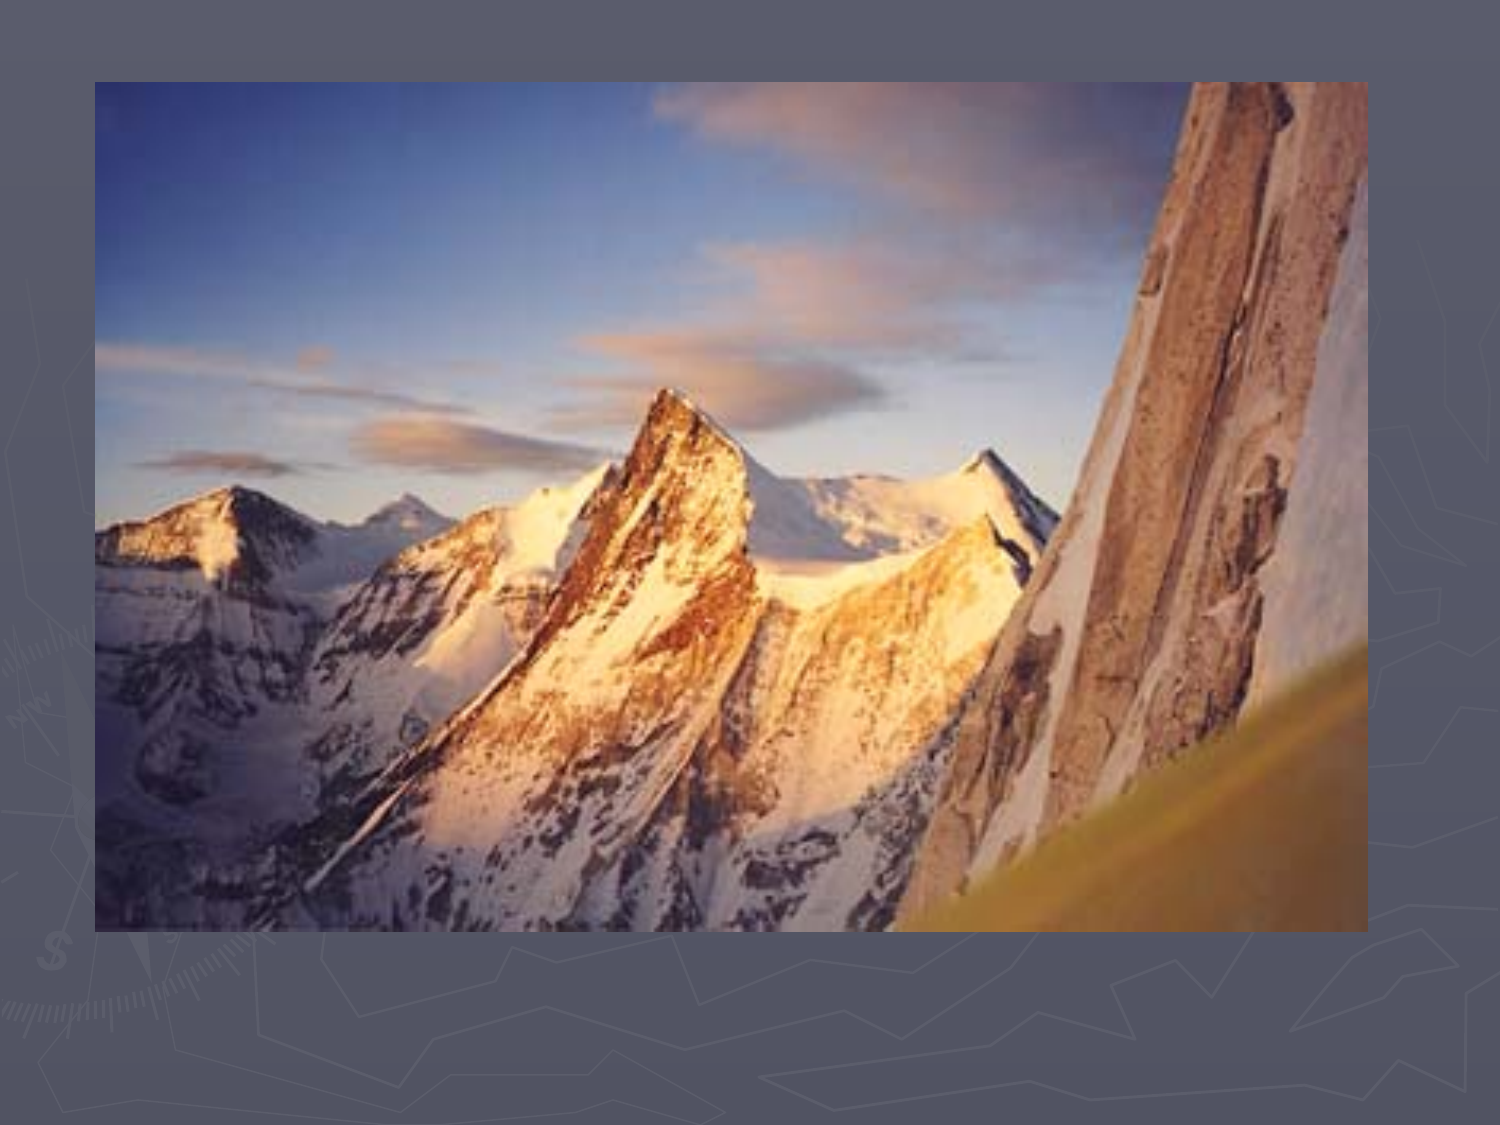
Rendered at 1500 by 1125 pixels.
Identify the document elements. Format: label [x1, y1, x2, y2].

list [95, 82, 1368, 932]
